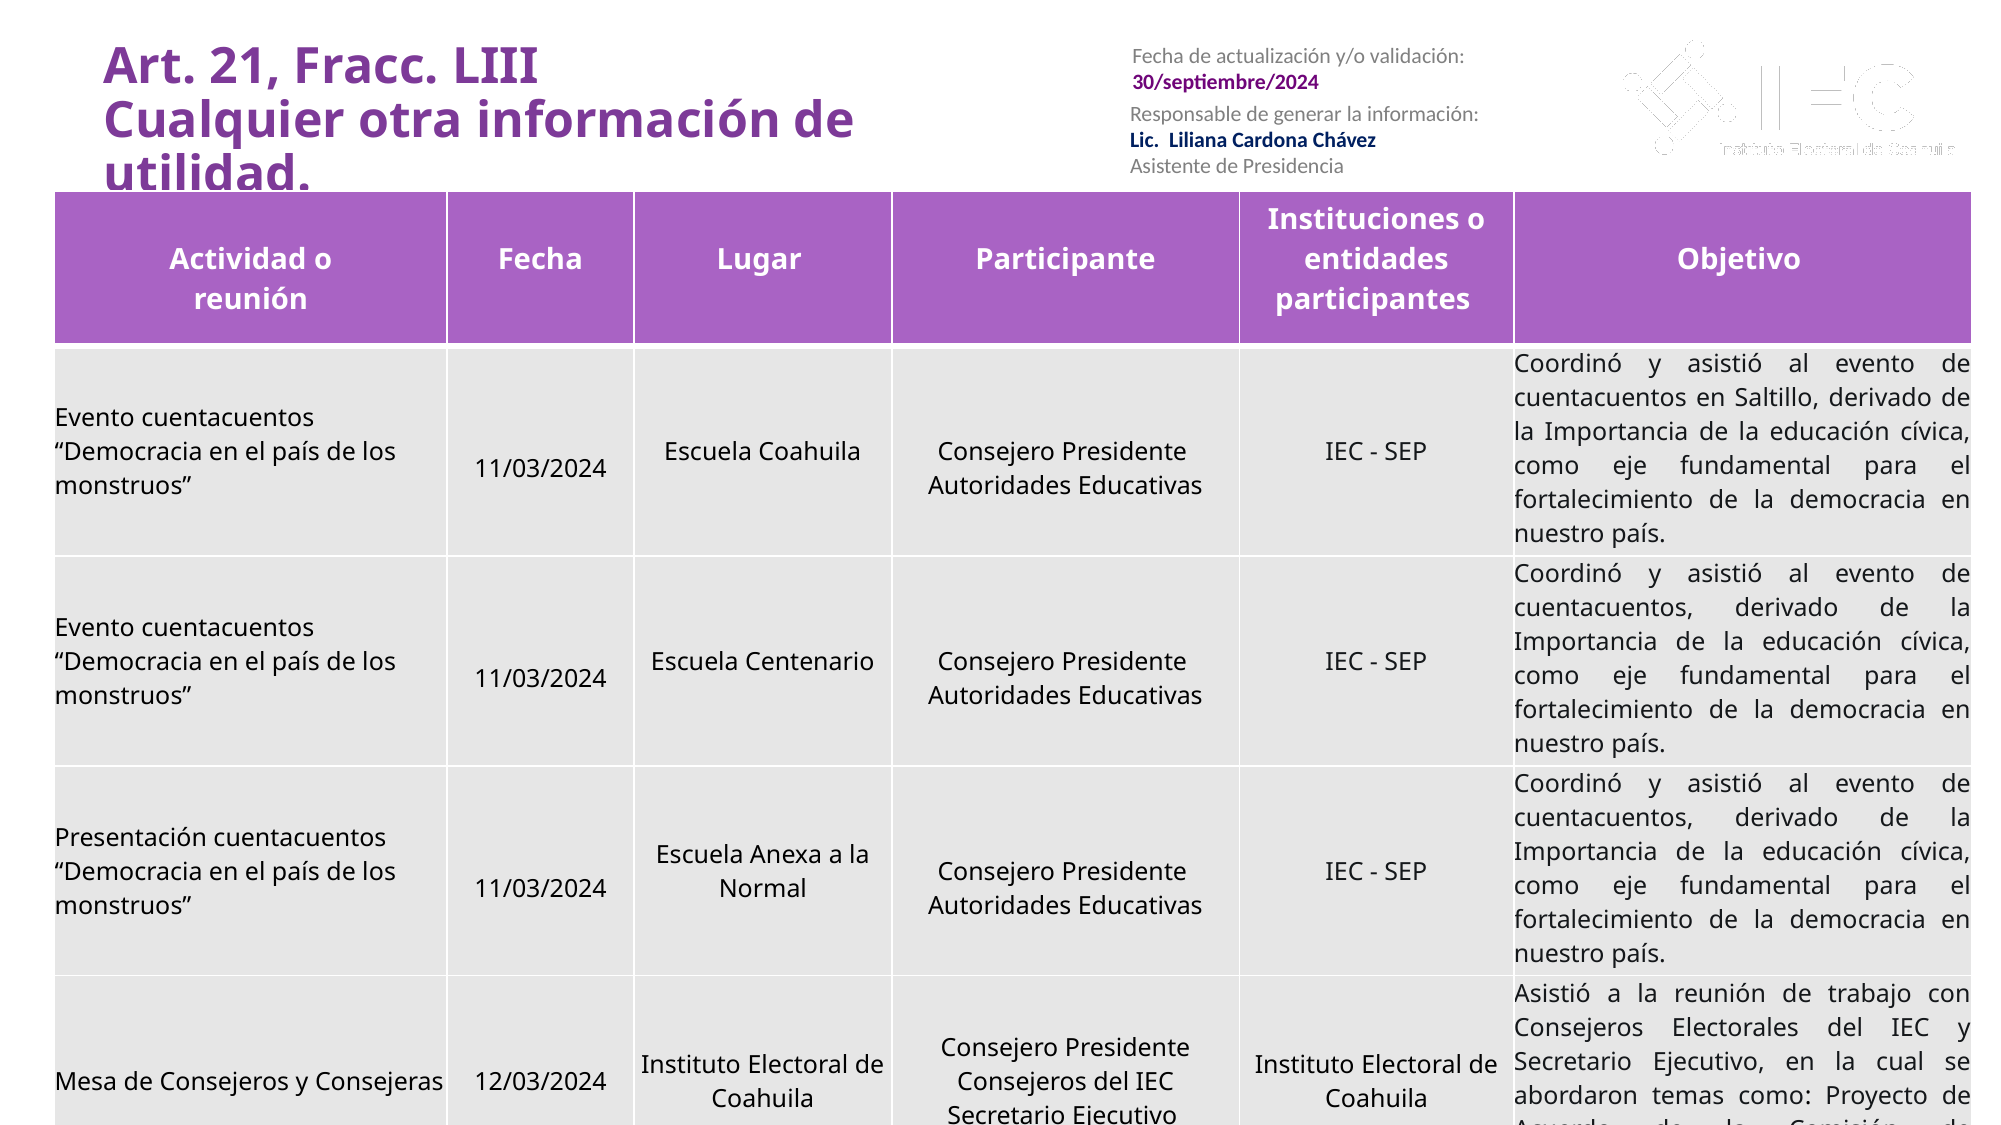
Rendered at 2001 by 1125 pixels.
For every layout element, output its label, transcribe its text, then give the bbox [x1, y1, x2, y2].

table_cell Consejero Presidente Autoridades Educativas [893, 767, 1239, 975]
table_cell IEC - SEP [1240, 349, 1513, 555]
title Art. 21, Fracc. LIII Cualquier otra información de utilidad. [88, 40, 941, 190]
table_cell Coordinó y asistió al evento de cuentacuentos en Saltillo, derivado de la Importancia de la educación cívica, como eje fundamental para el fortalecimiento de la democracia en nuestro país. [1515, 349, 1971, 555]
table_cell Mesa de Consejeros y Consejeras [55, 976, 446, 1125]
table_cell Coordinó y asistió al evento de cuentacuentos, derivado de la Importancia de la educación cívica, como eje fundamental para el fortalecimiento de la democracia en nuestro país. [1515, 557, 1971, 765]
table_cell Instituto Electoral de Coahuila [635, 976, 891, 1125]
table_cell 11/03/2024 [448, 557, 633, 765]
table_cell Coordinó y asistió al evento de cuentacuentos, derivado de la Importancia de la educación cívica, como eje fundamental para el fortalecimiento de la democracia en nuestro país. [1515, 767, 1971, 975]
table_cell 12/03/2024 [448, 976, 633, 1125]
table_cell 11/03/2024 [448, 767, 633, 975]
table_cell Evento cuentacuentos “Democracia en el país de los monstruos” [55, 349, 446, 555]
table_cell Escuela Anexa a la Normal [635, 767, 891, 975]
table_cell 11/03/2024 [448, 349, 633, 555]
table_cell Evento cuentacuentos “Democracia en el país de los monstruos” [55, 557, 446, 765]
table_cell Presentación cuentacuentos “Democracia en el país de los monstruos” [55, 767, 446, 975]
table_cell Escuela Centenario [635, 557, 891, 765]
table_header Actividad o reunión [55, 192, 446, 343]
table_header Fecha [448, 192, 633, 343]
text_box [1115, 33, 1512, 187]
table_cell Asistió a la reunión de trabajo con Consejeros Electorales del IEC y Secretario Ejecutivo, en la cual se abordaron temas como: Proyecto de Acuerdo de la Comisión de Organización Electoral, mediante el cual se aprueban los Lineamientos. [1515, 976, 1971, 1125]
table_header Objetivo [1515, 192, 1971, 343]
table_cell IEC - SEP [1240, 557, 1513, 765]
table_cell Instituto Electoral de Coahuila [1240, 976, 1513, 1125]
table_cell Consejero Presidente Autoridades Educativas [893, 557, 1239, 765]
table_cell Consejero Presidente Consejeros del IEC Secretario Ejecutivo [893, 976, 1239, 1125]
table_header Lugar [635, 192, 891, 343]
picture [1623, 40, 1955, 155]
table_cell Consejero Presidente Autoridades Educativas [893, 349, 1239, 555]
table_header Instituciones o entidades participantes [1240, 192, 1513, 343]
table_cell IEC - SEP [1240, 767, 1513, 975]
table_cell Escuela Coahuila [635, 349, 891, 555]
table_header Participante [893, 192, 1239, 343]
